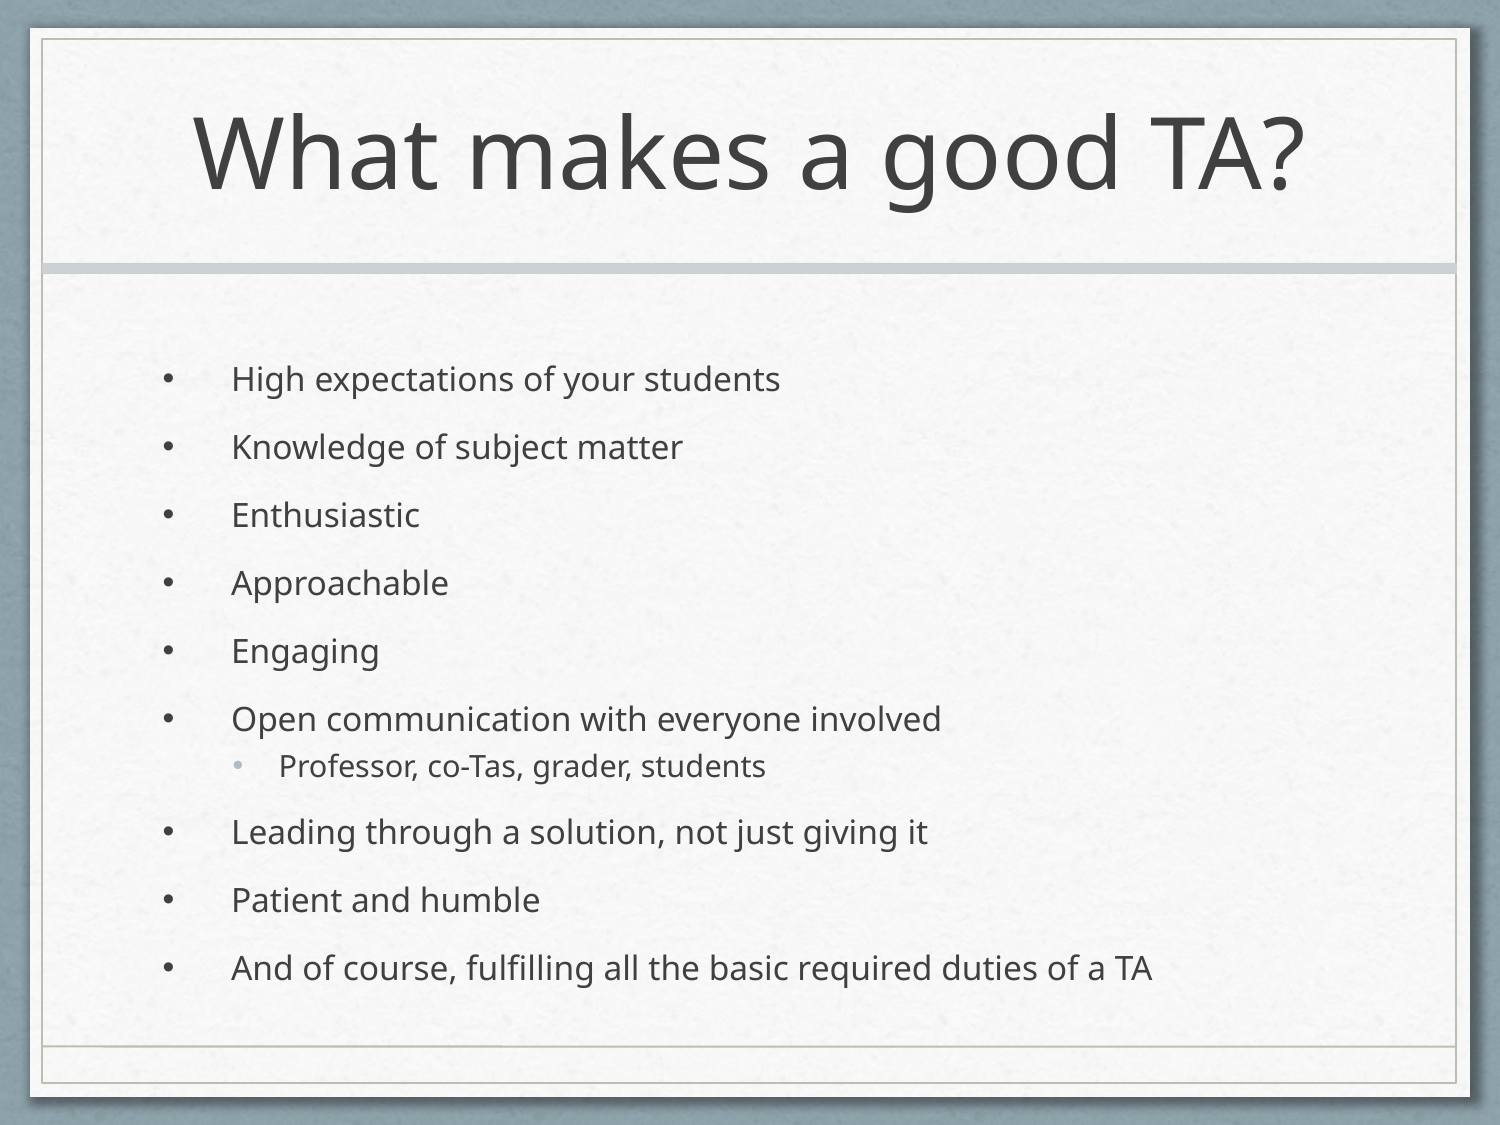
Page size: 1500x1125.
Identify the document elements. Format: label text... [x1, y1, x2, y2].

picture [30, 28, 1470, 1097]
title What makes a good TA? [147, 40, 1353, 260]
list High expectations of your students Knowledge of subject matter Enthusiastic Approachable Engaging Open communication with everyone involved Professor, co-Tas, grader, students Leading through a solution, not just giving it Patient and humble And of course, fulfilling all the basic required duties of a TA [147, 350, 1353, 995]
